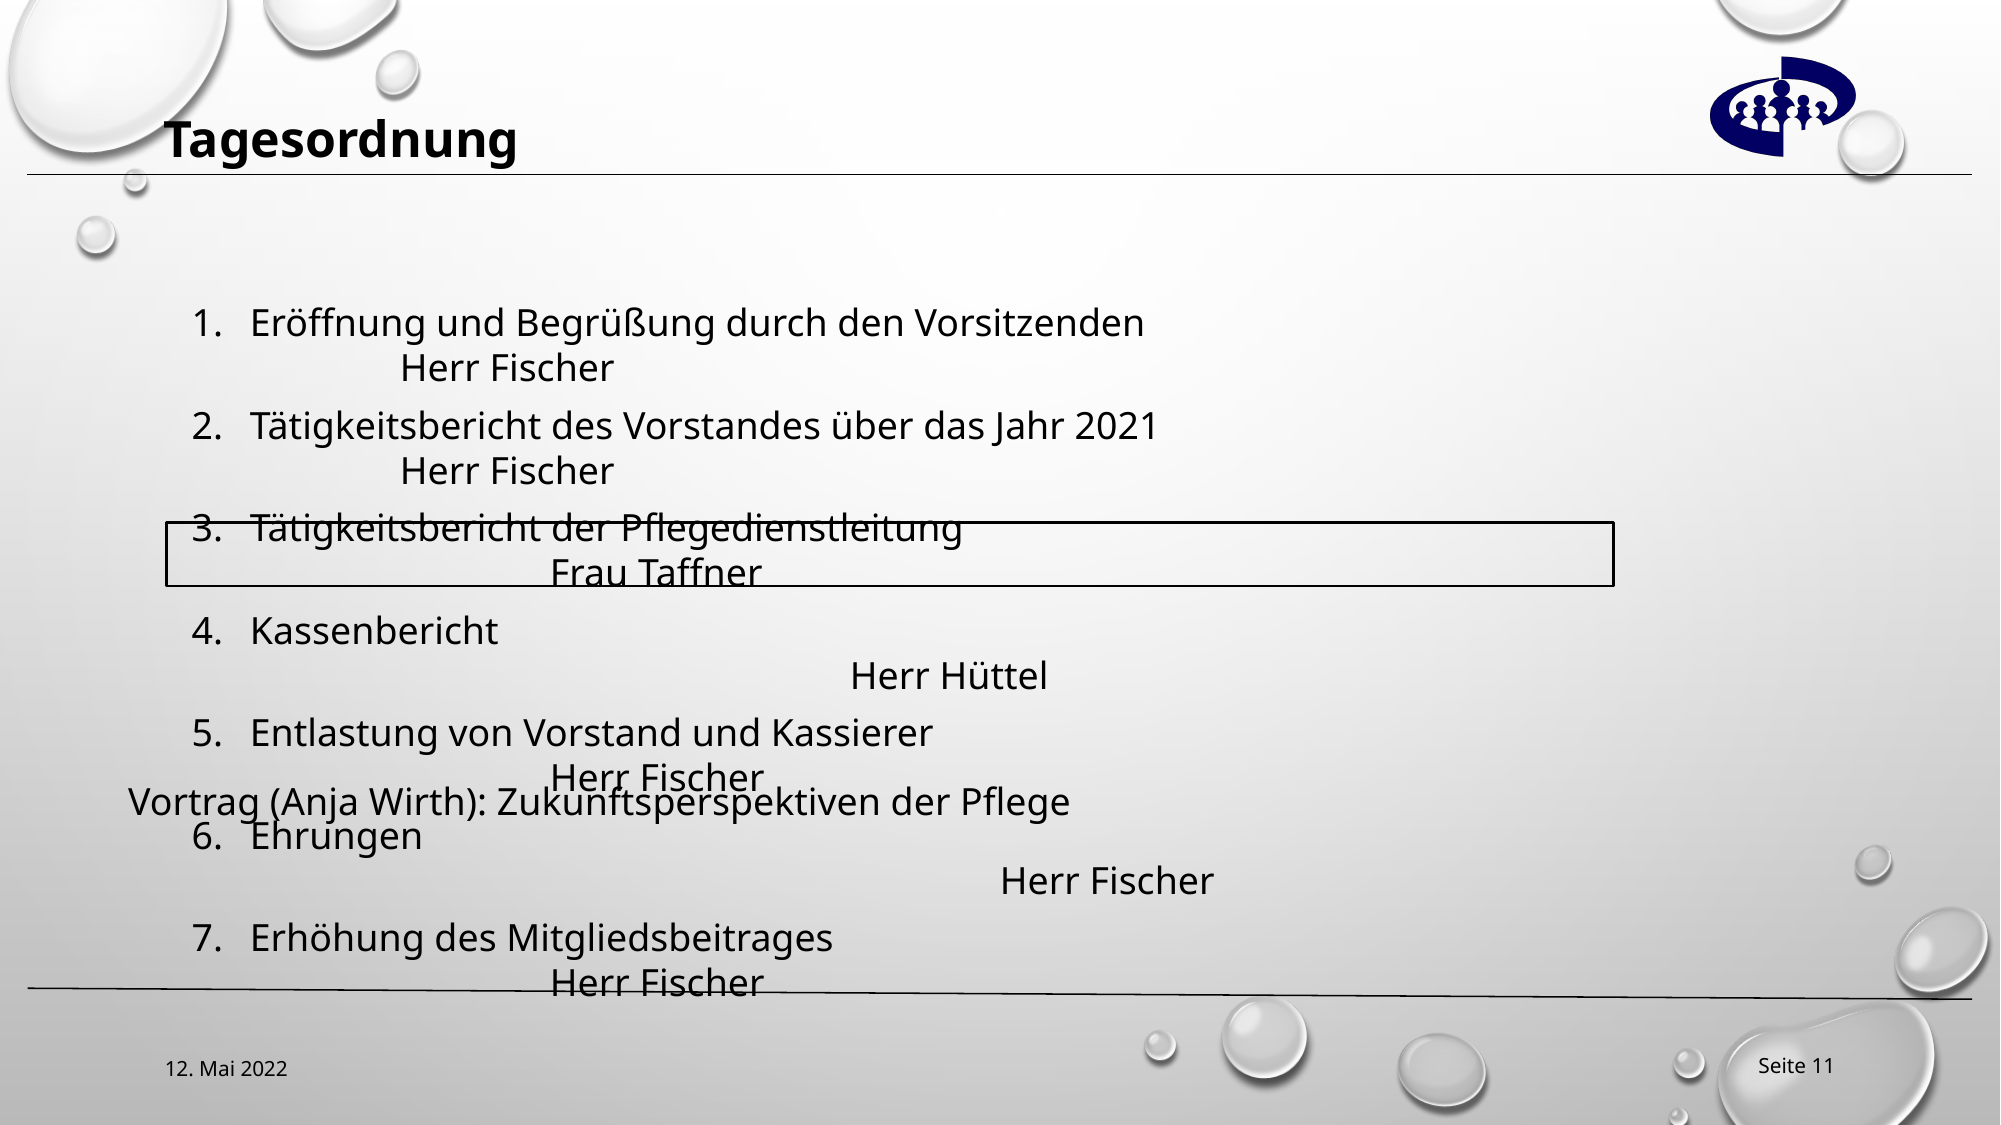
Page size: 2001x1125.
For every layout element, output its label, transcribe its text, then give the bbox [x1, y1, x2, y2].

picture [0, 0, 2000, 1125]
slide_number Seite 11 [1724, 1036, 1851, 1097]
text_box [165, 521, 176, 587]
text_box 1. Eröffnung und Begrüßung durch den Vorsitzenden Herr Fischer 2. Tätigkeitsbericht des Vorstandes über das Jahr 2021 Herr Fischer 3. Tätigkeitsbericht der Pflegedienstleitung Frau Taffner 4. Kassenbericht Herr Hüttel 5. Entlastung von Vorstand und Kassierer Herr Fischer Ehrungen Herr Fischer Erhöhung des Mitgliedsbeitrages Herr Fischer [176, 291, 1807, 986]
text_box 12. Mai 2022 [149, 1037, 1245, 1098]
text_box Tagesordnung [149, 100, 535, 174]
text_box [27, 987, 1973, 1000]
text_box Vortrag (Anja Wirth): Zukunftsperspektiven der Pflege [113, 770, 1087, 831]
